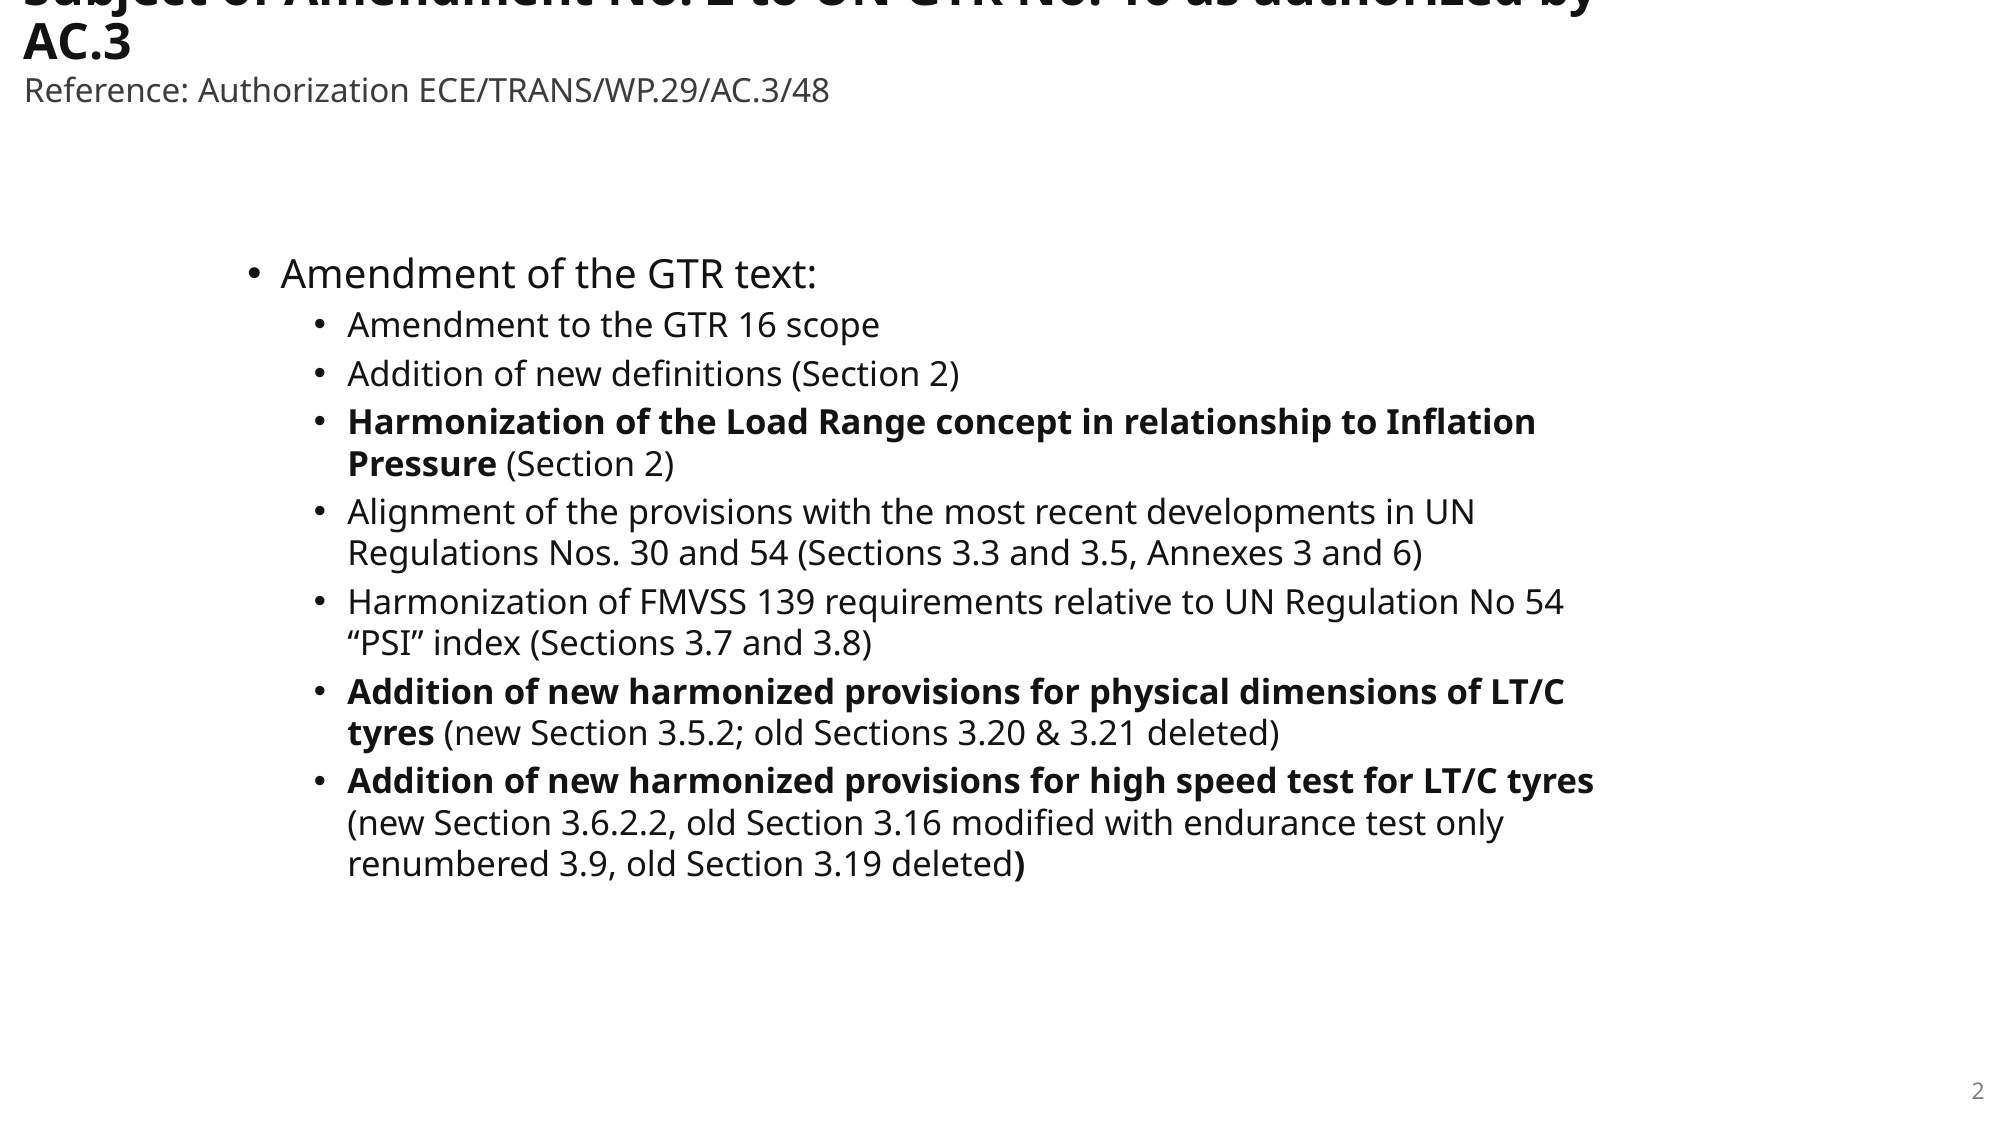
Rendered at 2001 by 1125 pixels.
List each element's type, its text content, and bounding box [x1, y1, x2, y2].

list Subject of Amendment No. 2 to UN GTR No. 16 as authorized by AC.3 [9, 26, 1724, 78]
list Amendment of the GTR text: Amendment to the GTR 16 scope Addition of new definitions (Section 2) Harmonization of the Load Range concept in relationship to Inflation Pressure (Section 2) Alignment of the provisions with the most recent developments in UN Regulations Nos. 30 and 54 (Sections 3.3 and 3.5, Annexes 3 and 6) Harmonization of FMVSS 139 requirements relative to UN Regulation No 54 “PSI” index (Sections 3.7 and 3.8) Addition of new harmonized provisions for physical dimensions of LT/C tyres (new Section 3.5.2; old Sections 3.20 & 3.21 deleted) Addition of new harmonized provisions for high speed test for LT/C tyres (new Section 3.6.2.2, old Section 3.16 modified with endurance test only renumbered 3.9, old Section 3.19 deleted) [232, 240, 1633, 933]
list Reference: Authorization ECE/TRANS/WP.29/AC.3/48 [9, 71, 1510, 112]
slide_number 2 [1938, 1073, 2000, 1111]
